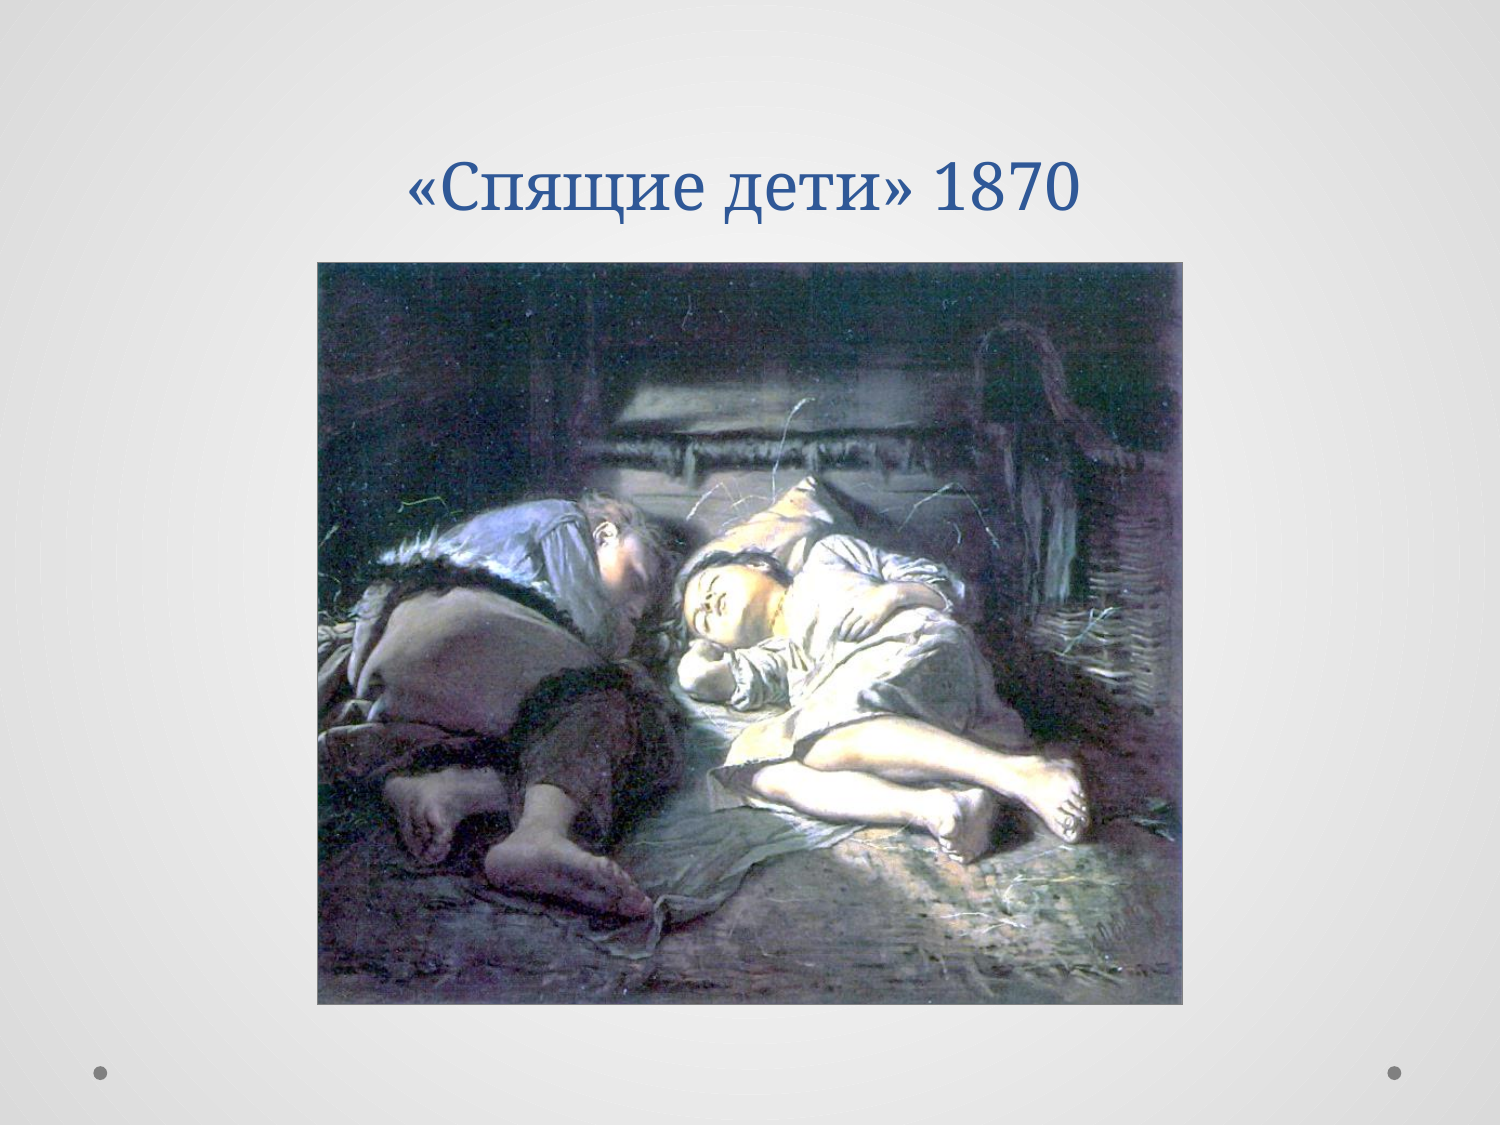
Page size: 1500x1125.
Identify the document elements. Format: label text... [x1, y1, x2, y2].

title «Спящие дети» 1870 [88, 54, 1400, 232]
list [317, 262, 1183, 1006]
